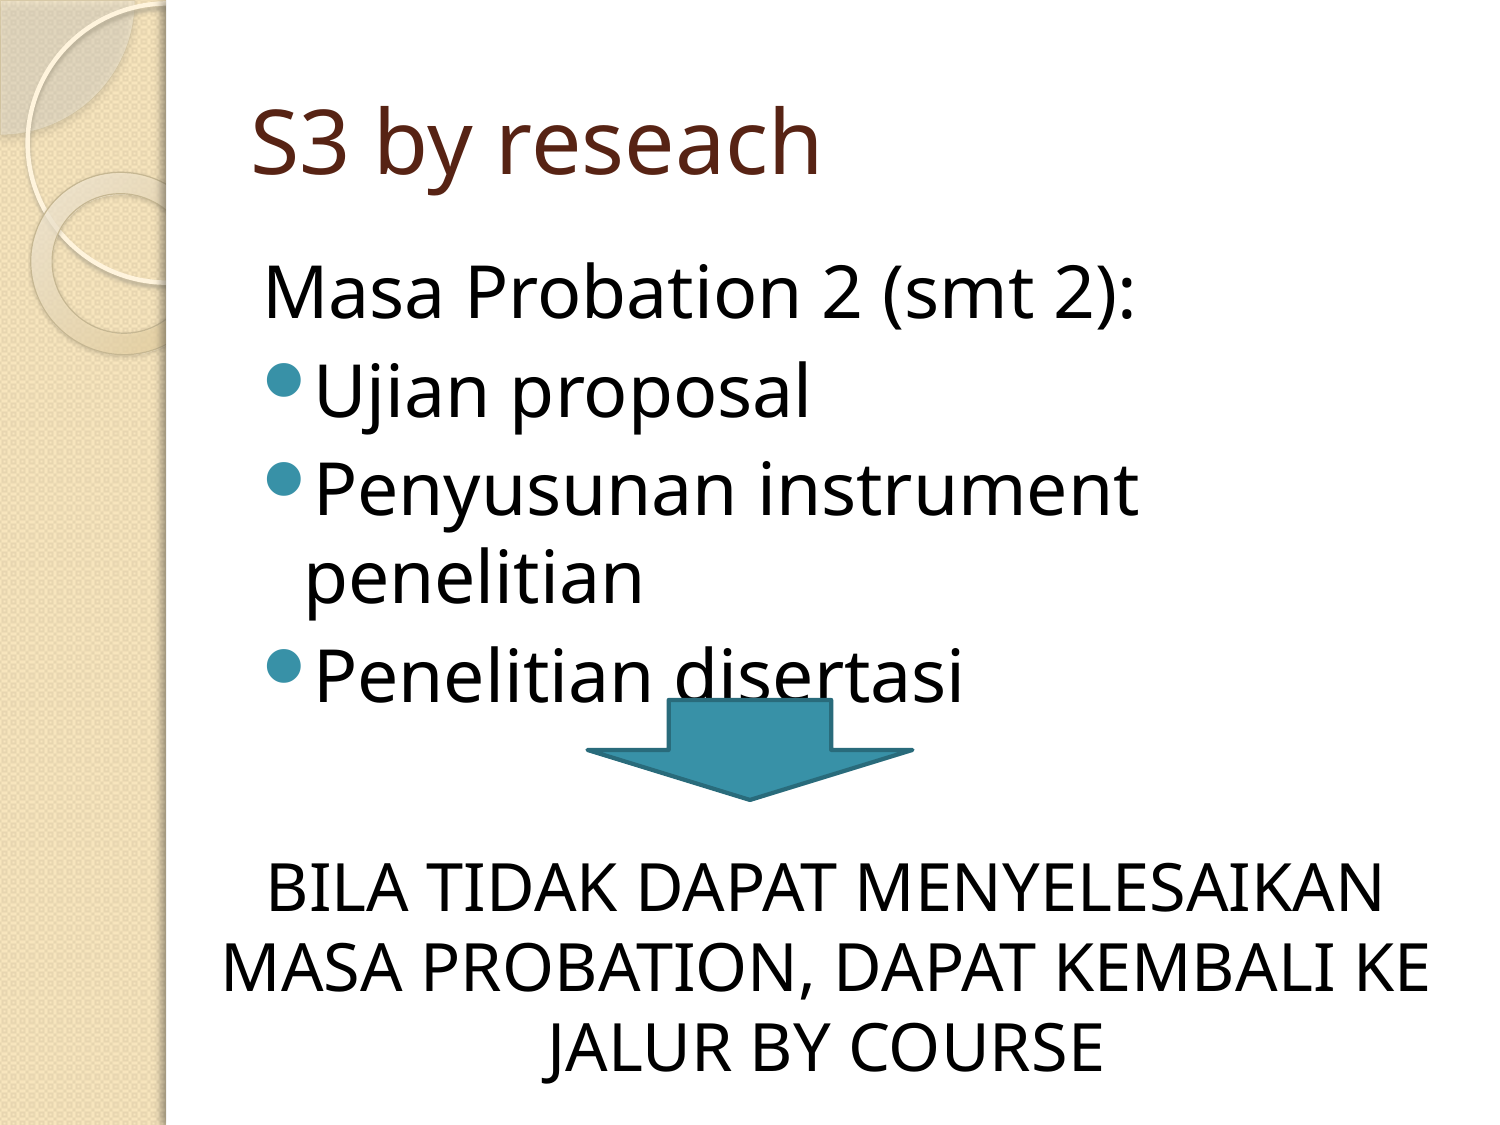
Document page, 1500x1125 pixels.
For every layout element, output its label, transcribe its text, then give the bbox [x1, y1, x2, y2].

title S3 by reseach [235, 45, 1466, 233]
text_box [585, 697, 915, 802]
text_box BILA TIDAK DAPAT MENYELESAIKAN MASA PROBATION, DAPAT KEMBALI KE JALUR BY COURSE [187, 837, 1466, 1093]
list Masa Probation 2 (smt 2): Ujian proposal Penyusunan instrument penelitian Penelitian disertasi [235, 237, 1466, 725]
